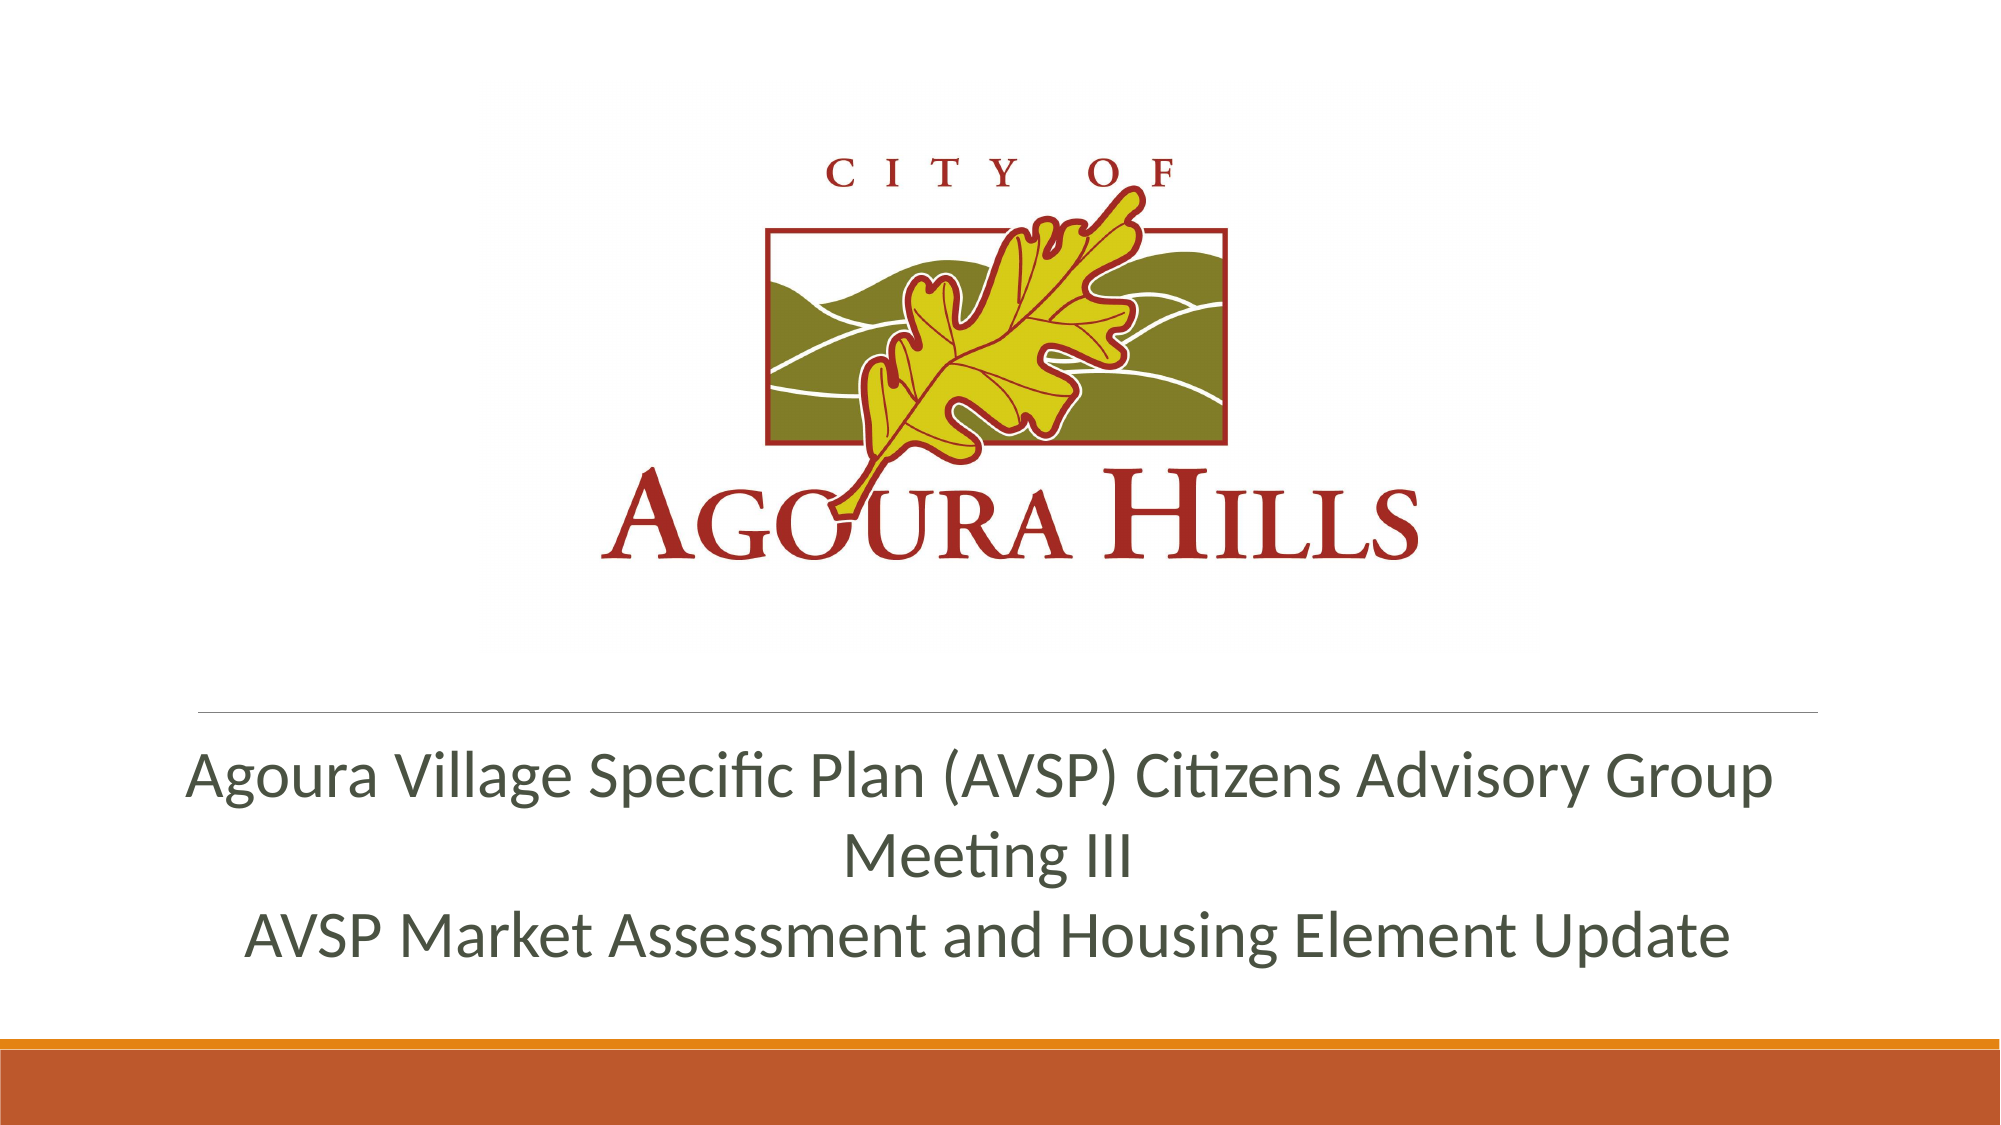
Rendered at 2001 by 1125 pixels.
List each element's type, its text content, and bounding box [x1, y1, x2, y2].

picture [478, 80, 1540, 653]
text_box Agoura Village Specific Plan (AVSP) Citizens Advisory Group Meeting III AVSP Market Assessment and Housing Element Update [124, 722, 1853, 1058]
